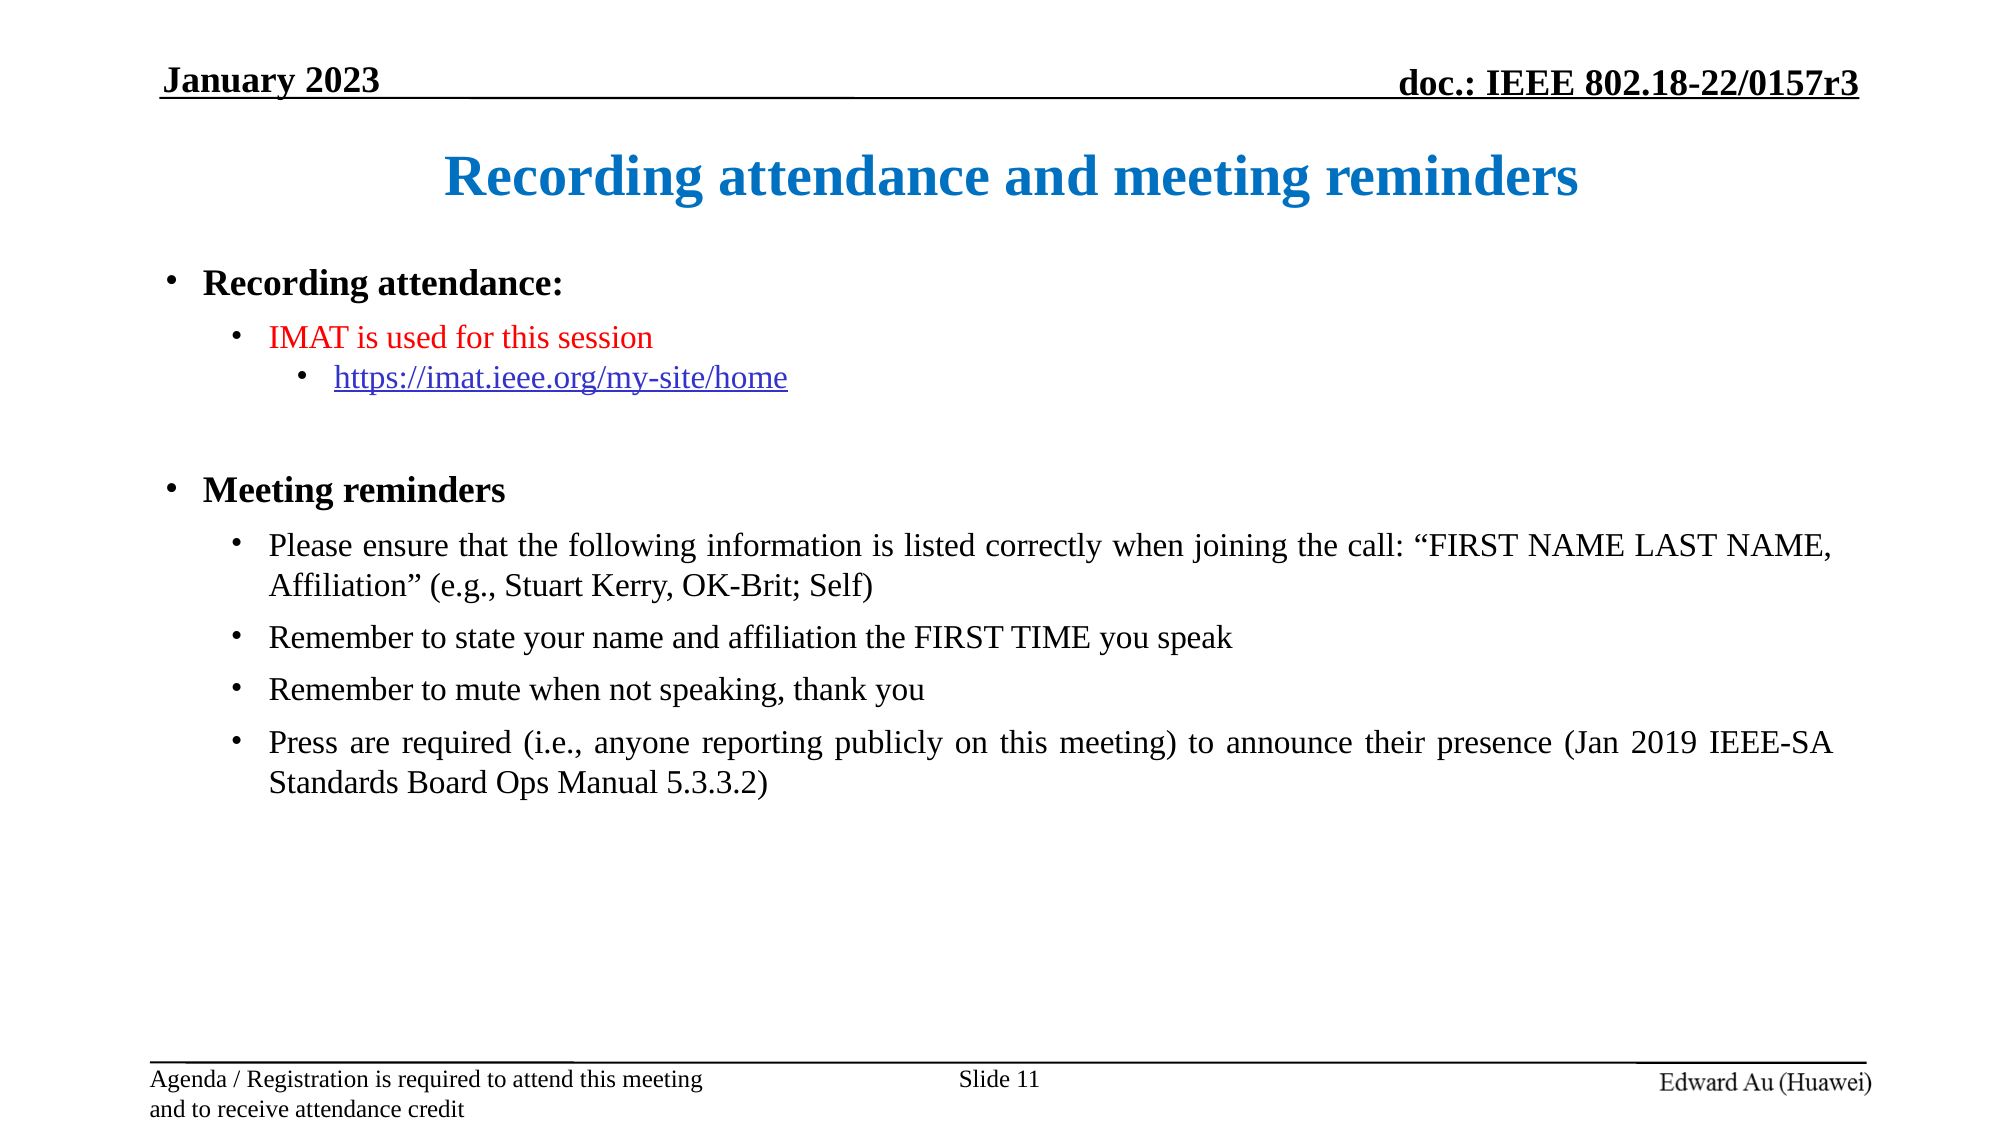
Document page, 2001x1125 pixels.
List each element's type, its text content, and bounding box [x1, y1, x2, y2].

slide_number Slide 11 [933, 1061, 1067, 1123]
title Recording attendance and meeting reminders [162, 99, 1864, 246]
picture [1174, 1058, 1887, 1113]
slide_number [162, 54, 663, 101]
list Recording attendance: IMAT is used for this session https://imat.ieee.org/my-site/home Meeting reminders Please ensure that the following information is listed correctly when joining the call: “FIRST NAME LAST NAME, Affiliation” (e.g., Stuart Kerry, OK-Brit; Self) Remember to state your name and affiliation the FIRST TIME you speak Remember to mute when not speaking, thank you Press are required (i.e., anyone reporting publicly on this meeting) to announce their presence (Jan 2019 IEEE-SA Standards Board Ops Manual 5.3.3.2) [149, 250, 1869, 1026]
